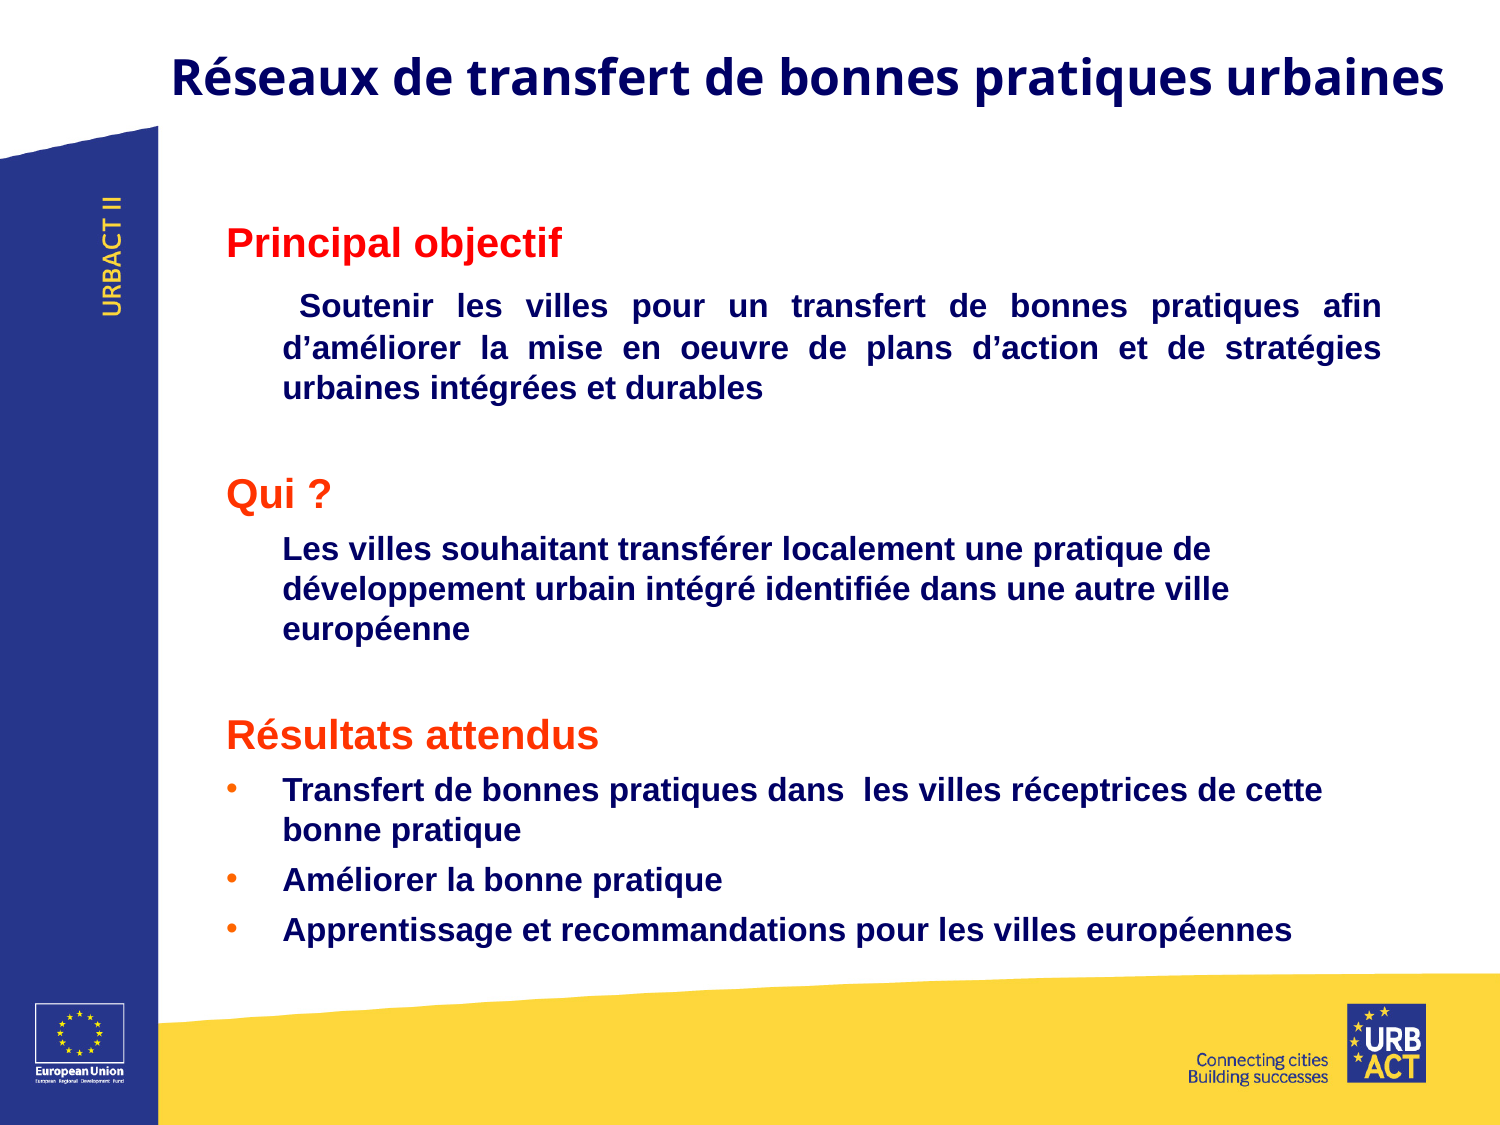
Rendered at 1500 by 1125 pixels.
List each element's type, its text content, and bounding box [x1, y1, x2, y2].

picture [0, 0, 1500, 1125]
title Réseaux de transfert de bonnes pratiques urbaines [164, 45, 1454, 185]
list Principal objectif Soutenir les villes pour un transfert de bonnes pratiques afin d’améliorer la mise en oeuvre de plans d’action et de stratégies urbaines intégrées et durables Qui ? Les villes souhaitant transférer localement une pratique de développement urbain intégré identifiée dans une autre ville européenne Résultats attendus Transfert de bonnes pratiques dans les villes réceptrices de cette bonne pratique Améliorer la bonne pratique Apprentissage et recommandations pour les villes européennes [210, 208, 1399, 907]
